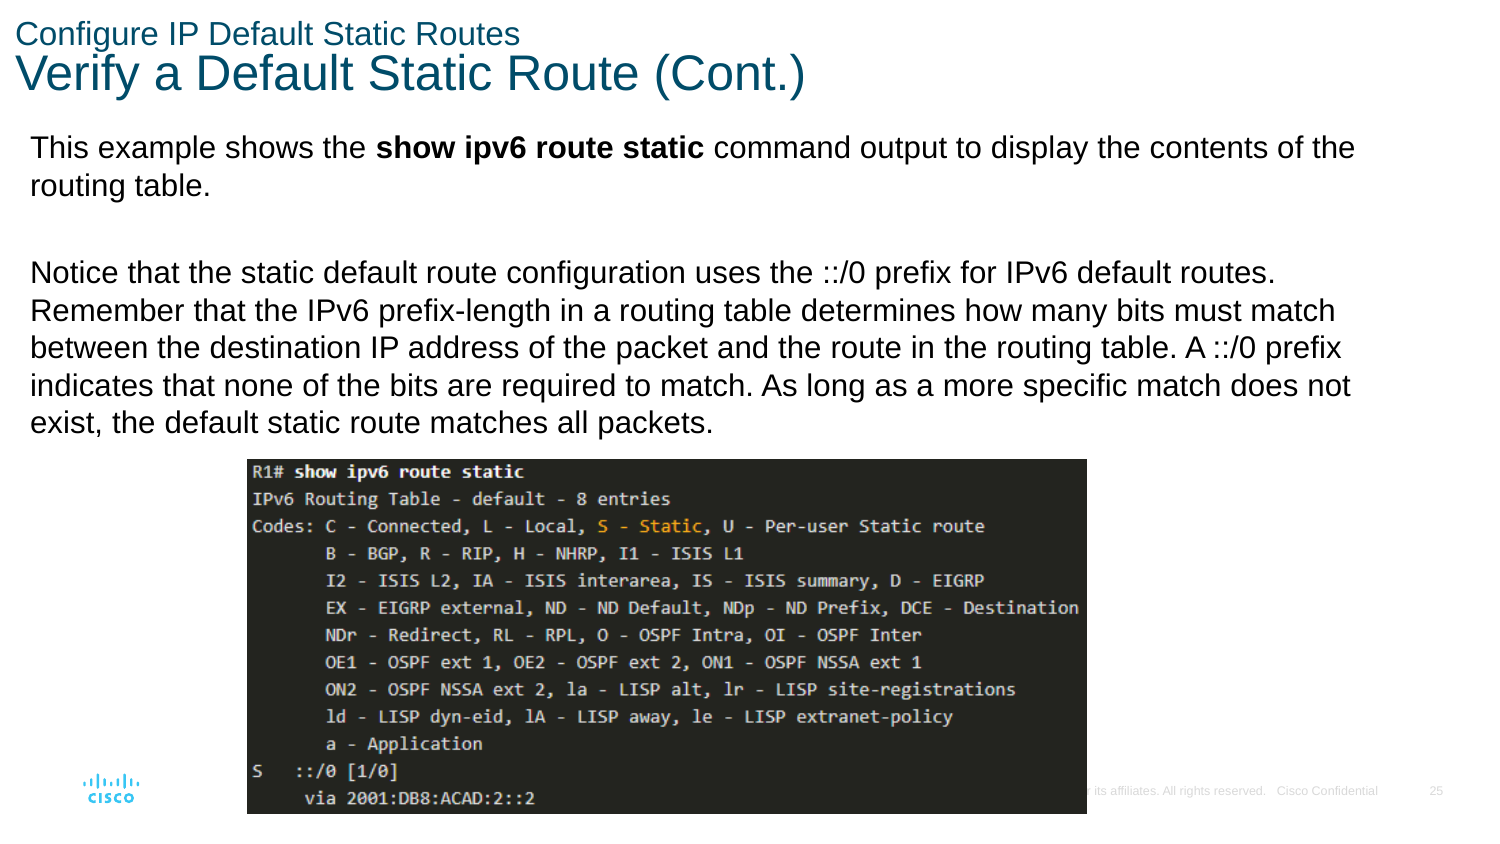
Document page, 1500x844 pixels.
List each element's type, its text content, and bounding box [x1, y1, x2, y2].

picture [247, 459, 1087, 814]
title Configure IP Default Static Routes Verify a Default Static Route (Cont.) [0, 0, 1369, 121]
list This example shows the show ipv6 route static command output to display the contents of the routing table. Notice that the static default route configuration uses the ::/0 prefix for IPv6 default routes. Remember that the IPv6 prefix-length in a routing table determines how many bits must match between the destination IP address of the packet and the route in the routing table. A ::/0 prefix indicates that none of the bits are required to match. As long as a more specific match does not exist, the default static route matches all packets. [15, 120, 1437, 422]
